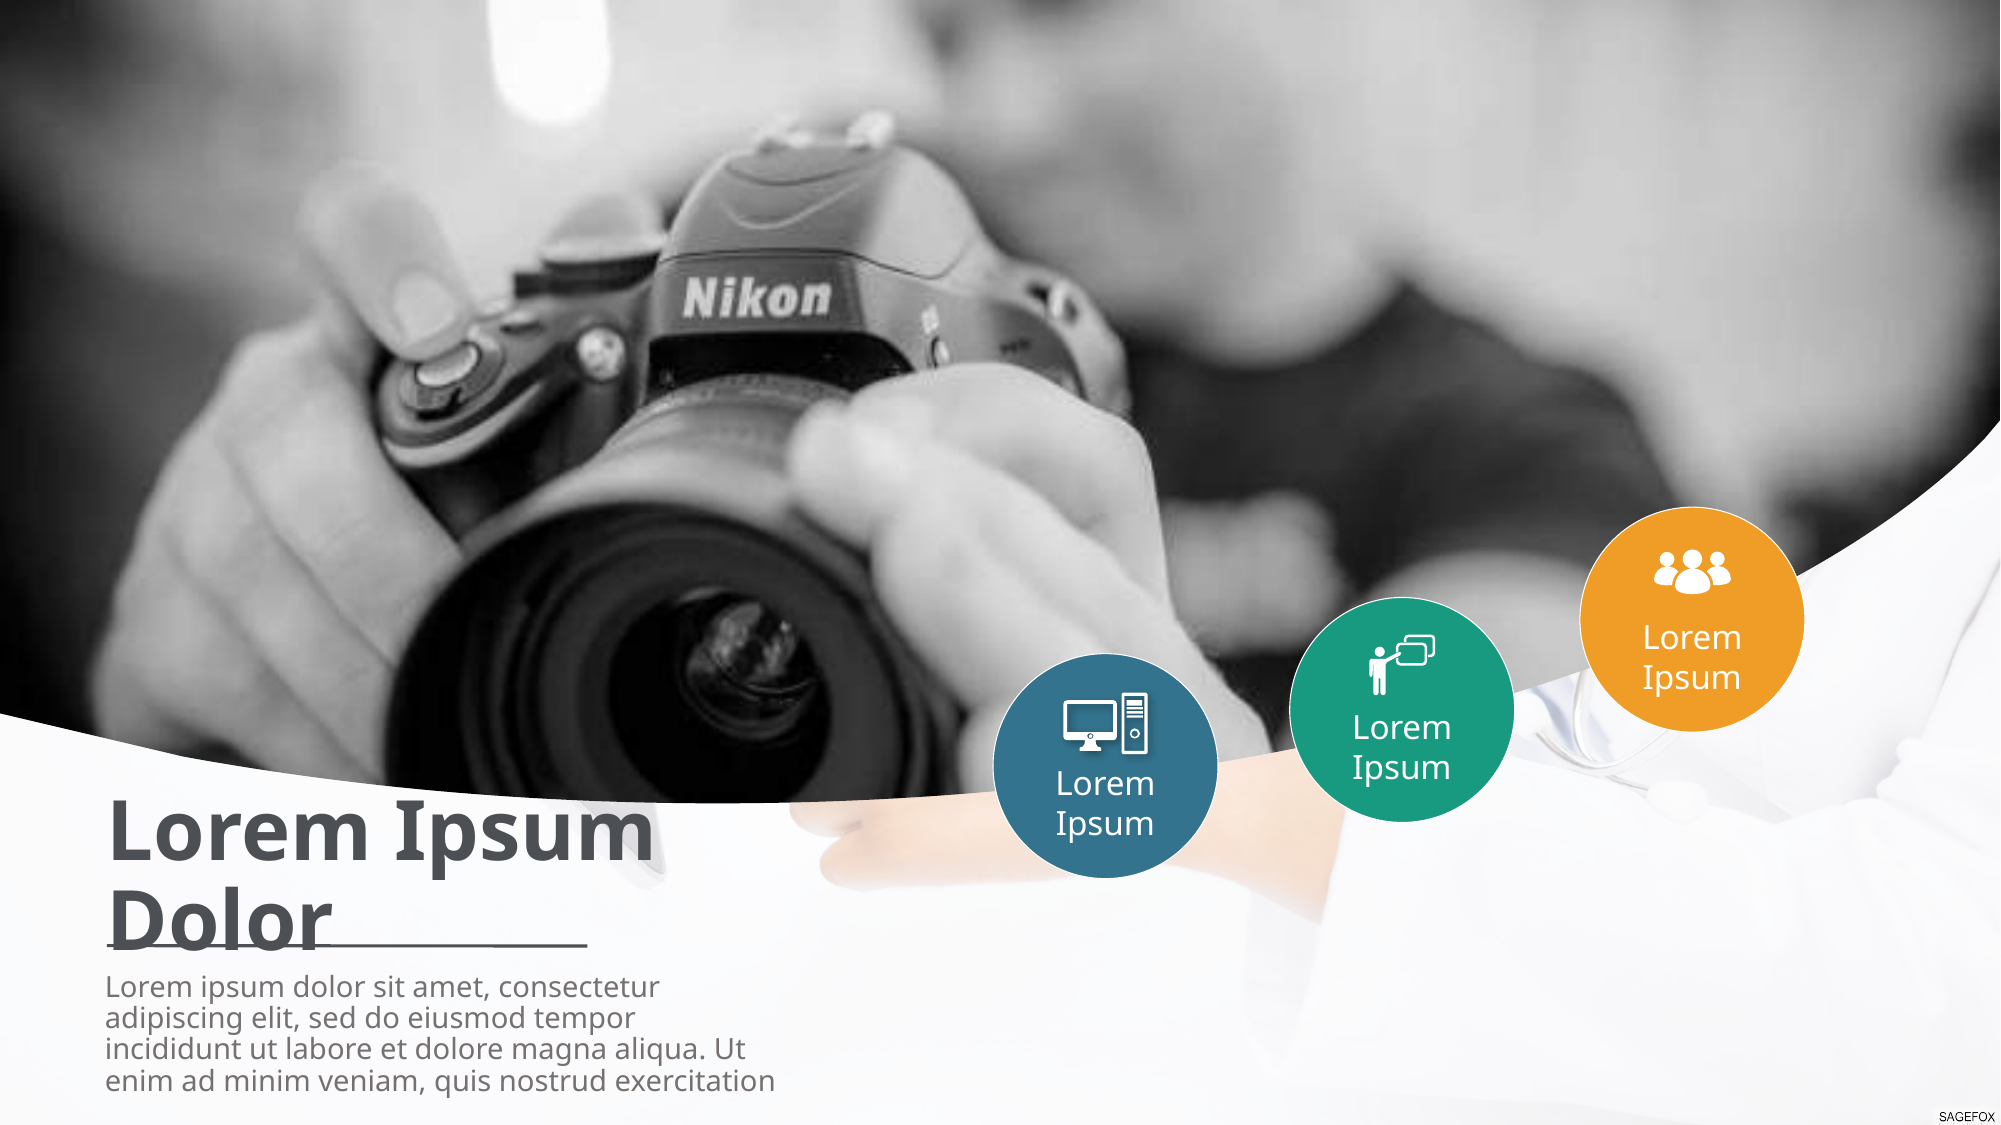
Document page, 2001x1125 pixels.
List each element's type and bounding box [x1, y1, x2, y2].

text_box [1289, 597, 1515, 823]
text_box [104, 832, 857, 1108]
text_box [0, 0, 2000, 805]
picture [1936, 1111, 1997, 1125]
text_box [1579, 507, 1805, 733]
text_box [992, 653, 1218, 879]
